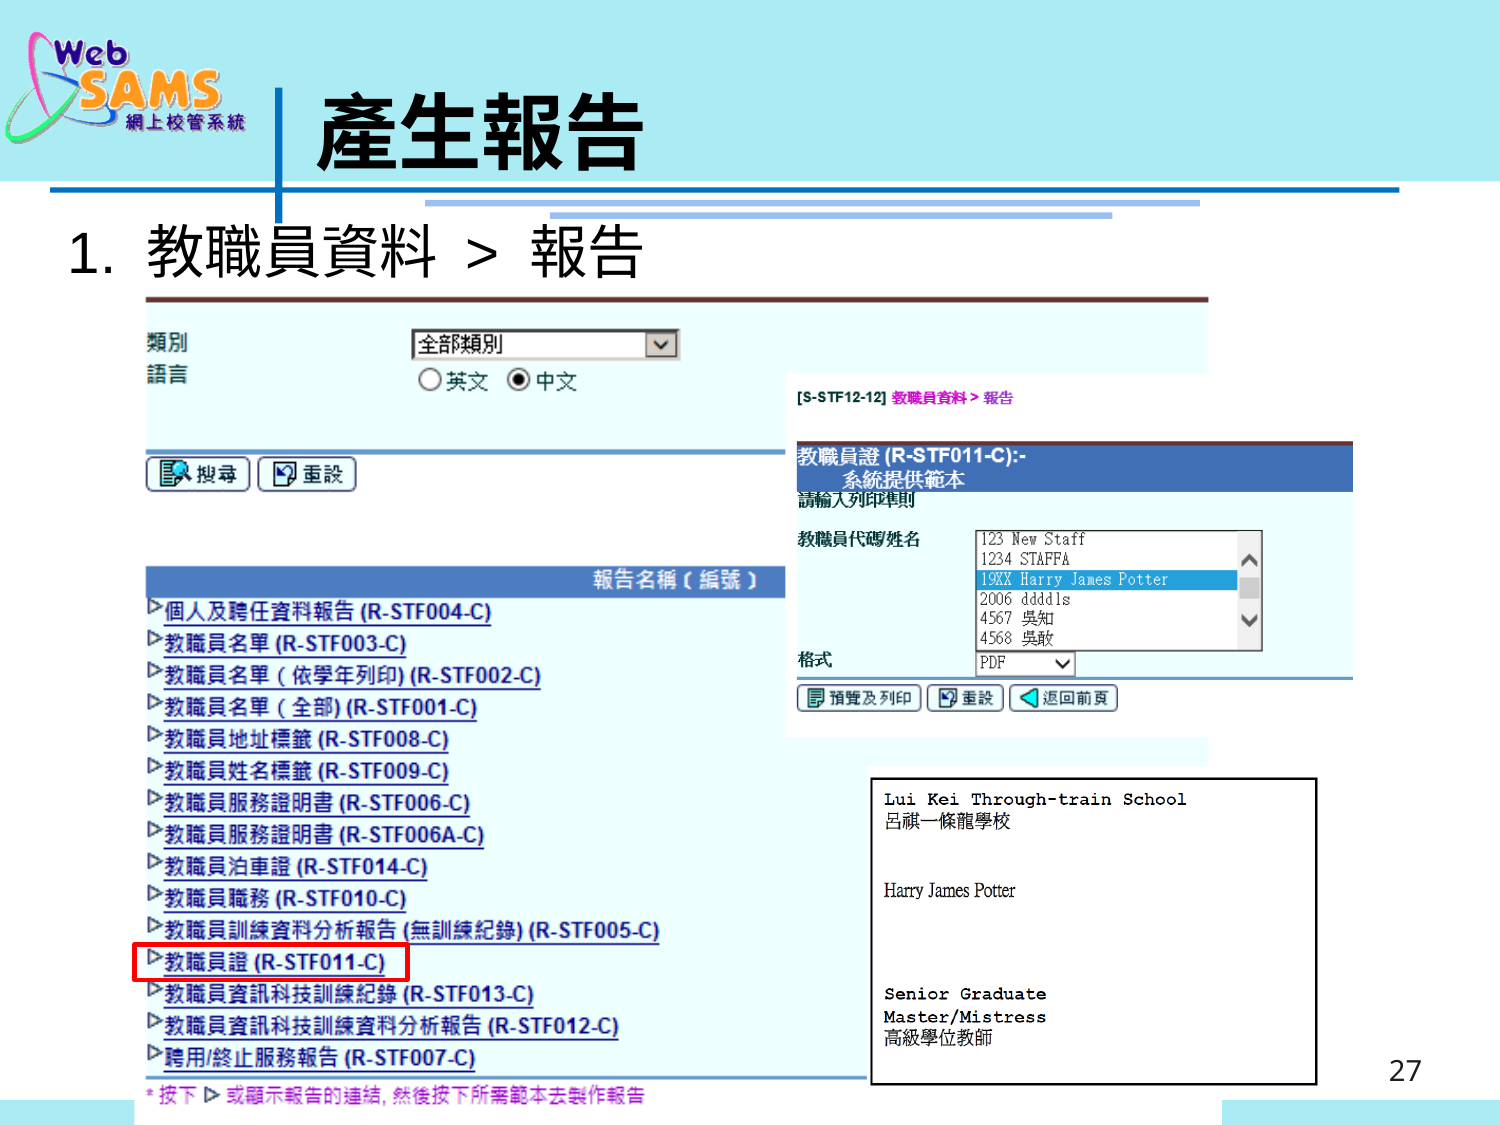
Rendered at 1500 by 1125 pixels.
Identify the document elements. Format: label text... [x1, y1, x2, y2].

slide_number 27 [1333, 1025, 1438, 1100]
title 產生報告 [300, 37, 1449, 188]
picture [1, 24, 258, 161]
text_box 1. 教職員資料 > 報告 [53, 208, 1497, 293]
picture [134, 290, 1354, 1125]
